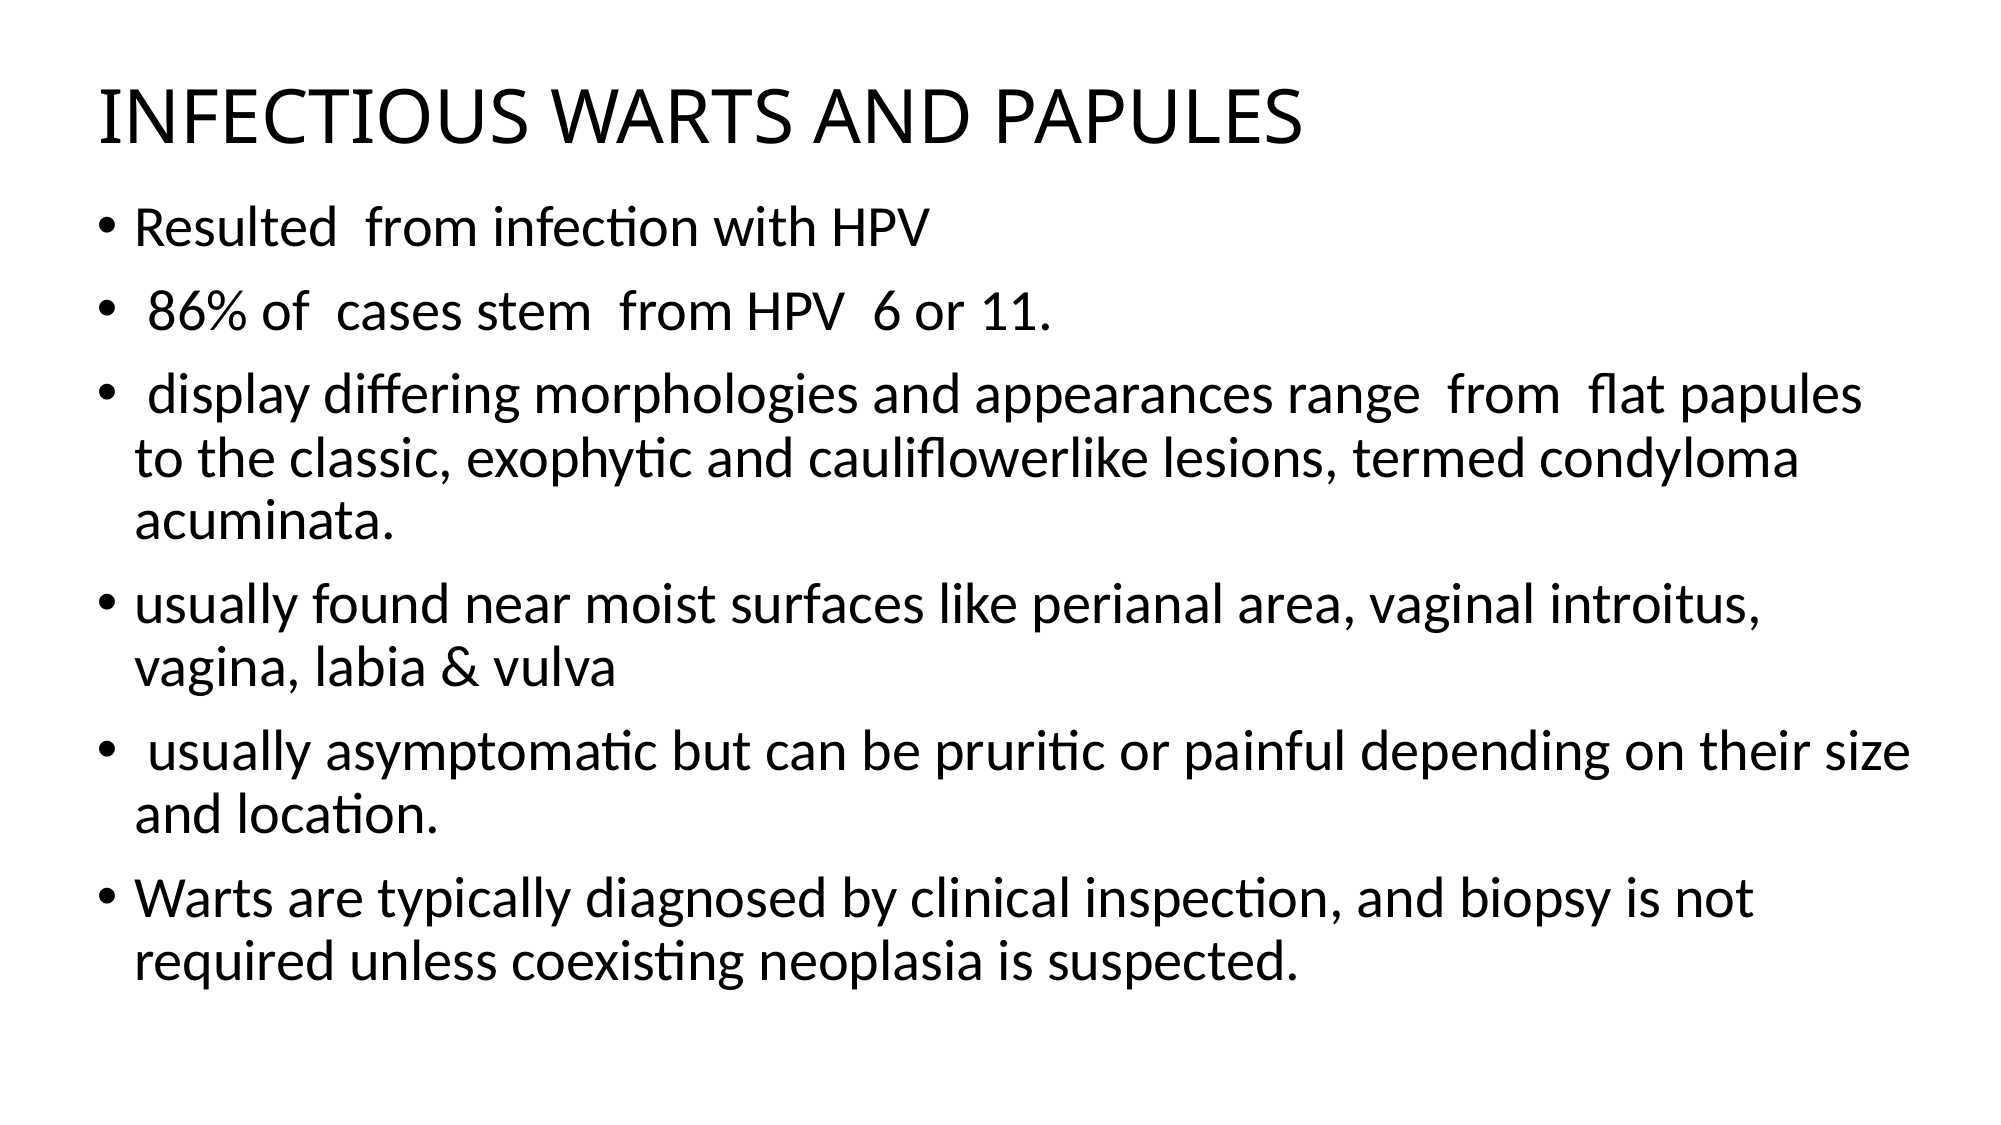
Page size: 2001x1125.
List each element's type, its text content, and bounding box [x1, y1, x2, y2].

title INFECTIOUS WARTS AND PAPULES [63, 59, 1863, 189]
list Resulted from infection with HPV 86% of cases stem from HPV 6 or 11. display differing morphologies and appearances range from flat papules to the classic, exophytic and cauliflowerlike lesions, termed condyloma acuminata. usually found near moist surfaces like perianal area, vaginal introitus, vagina, labia & vulva usually asymptomatic but can be pruritic or painful depending on their size and location. Warts are typically diagnosed by clinical inspection, and biopsy is not required unless coexisting neoplasia is suspected. [81, 188, 1934, 1014]
